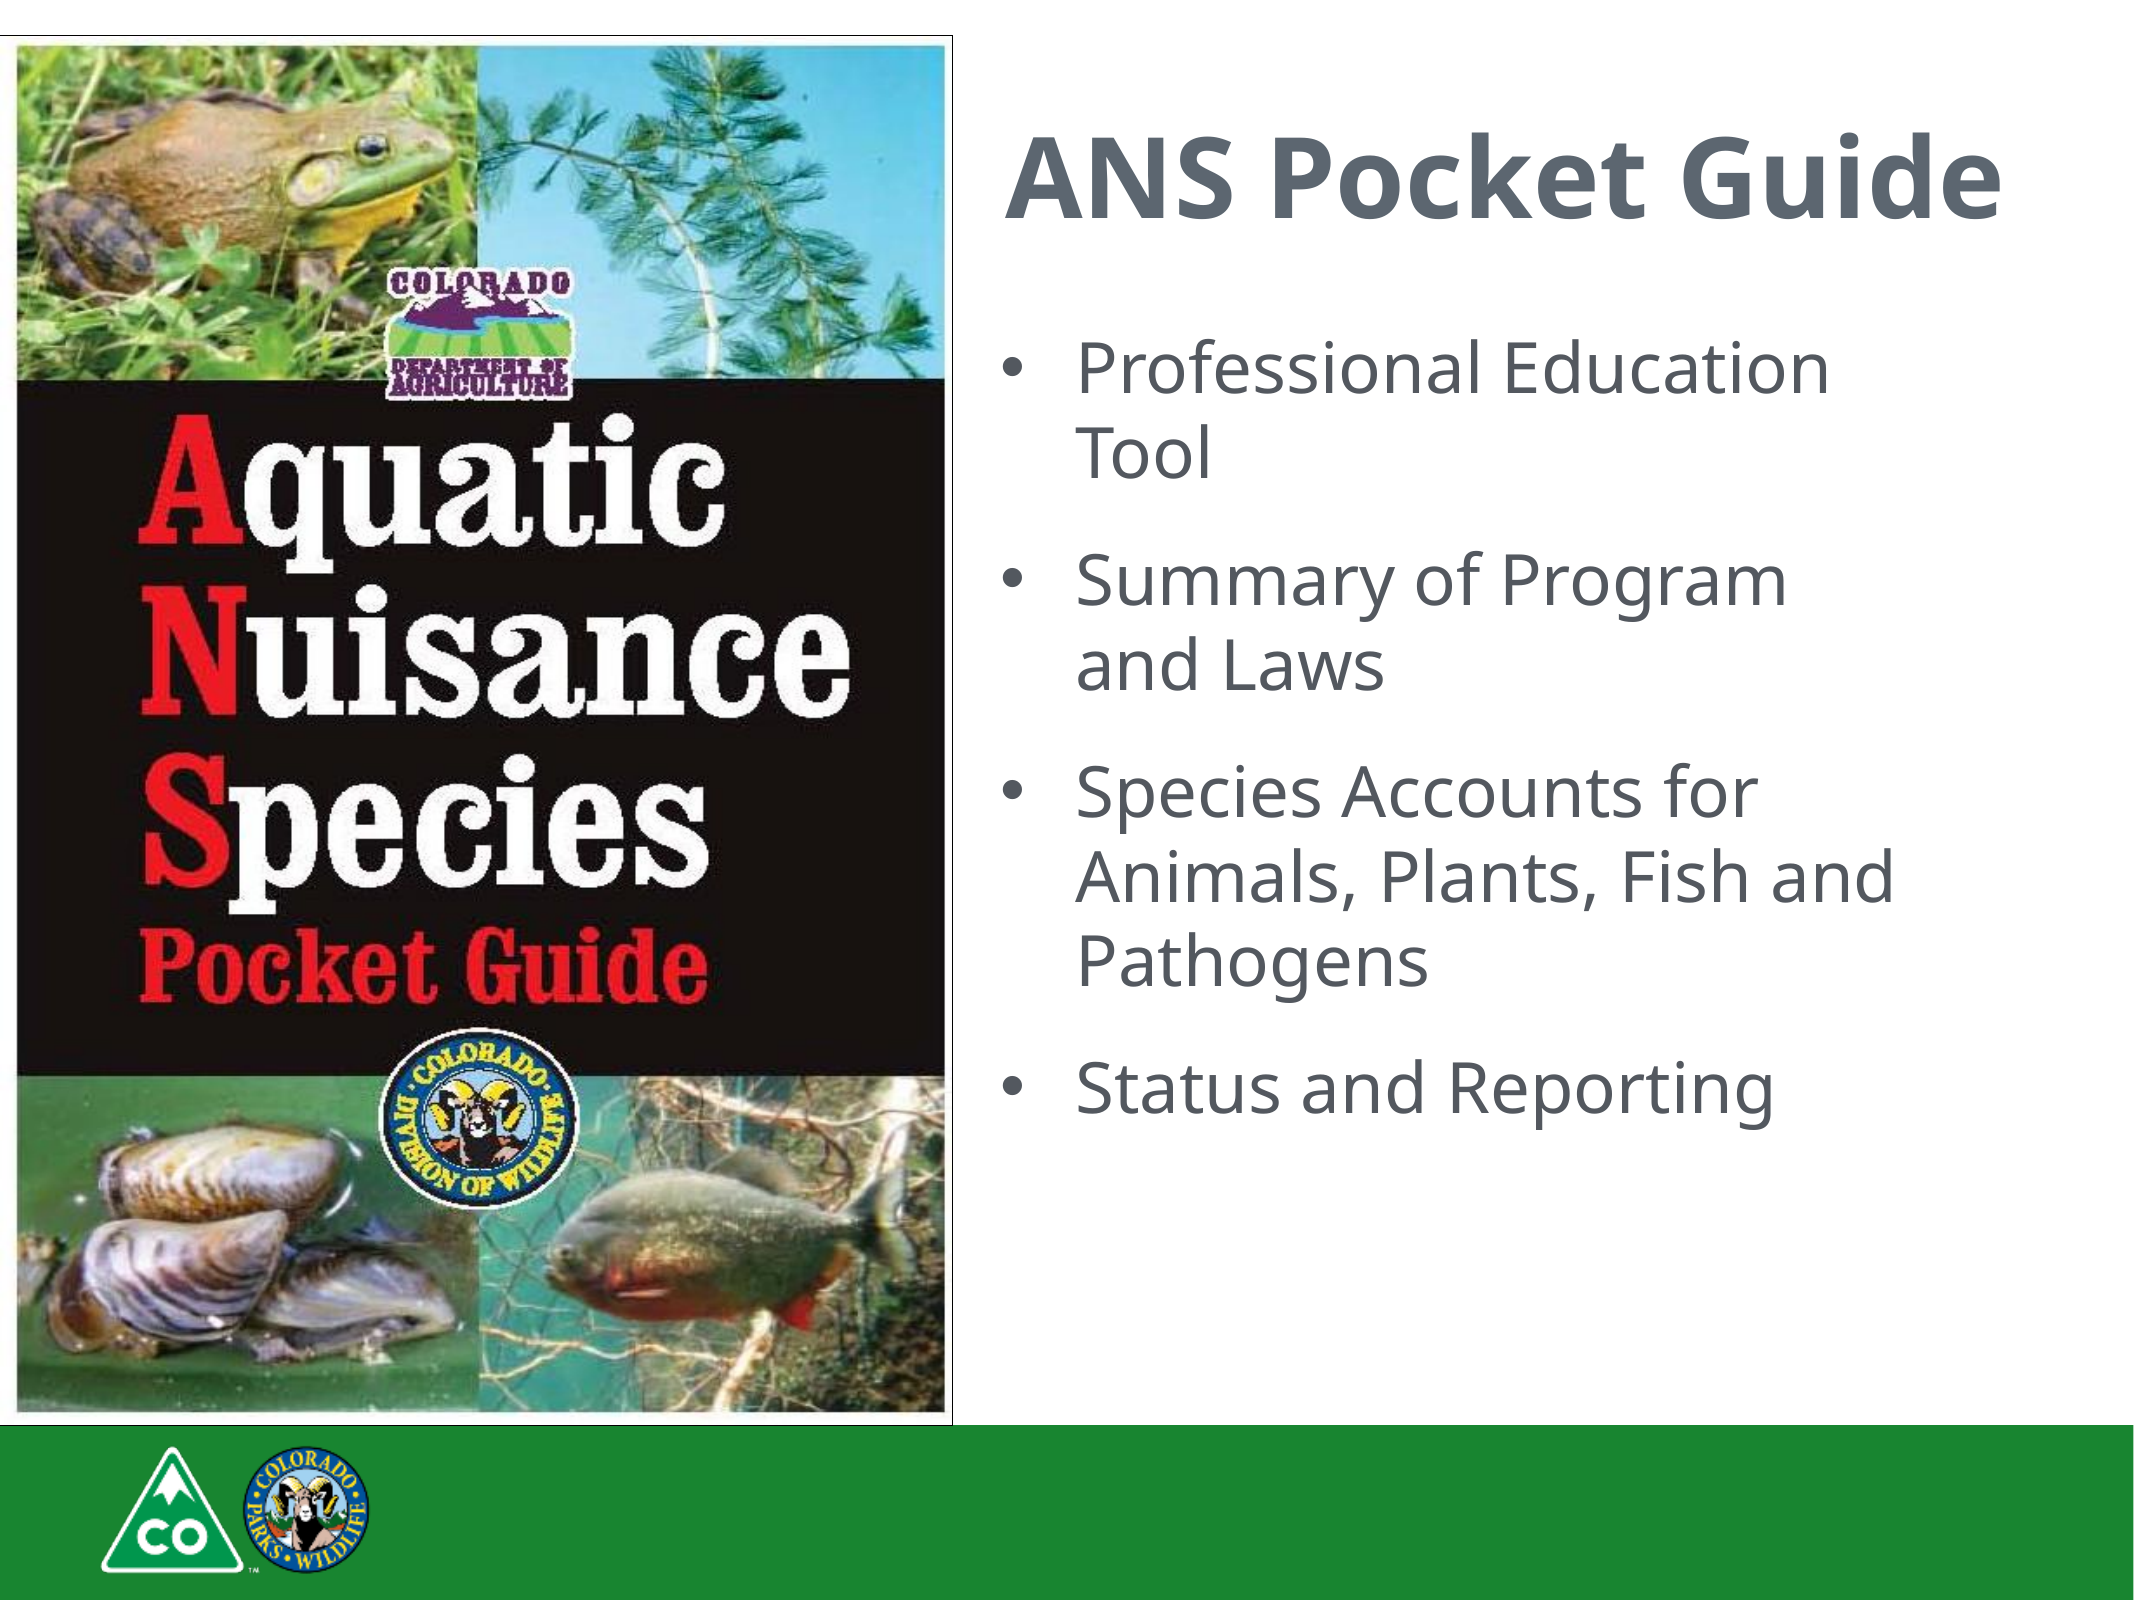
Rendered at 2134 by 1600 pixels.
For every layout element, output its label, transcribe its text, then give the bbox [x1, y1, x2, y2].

text_box ANS Pocket Guide [955, 95, 2057, 363]
list Professional Education Tool Summary of Program and Laws Species Accounts for Animals, Plants, Fish and Pathogens Status and Reporting [979, 363, 1955, 1388]
picture [0, 35, 952, 1426]
picture [91, 1437, 380, 1585]
